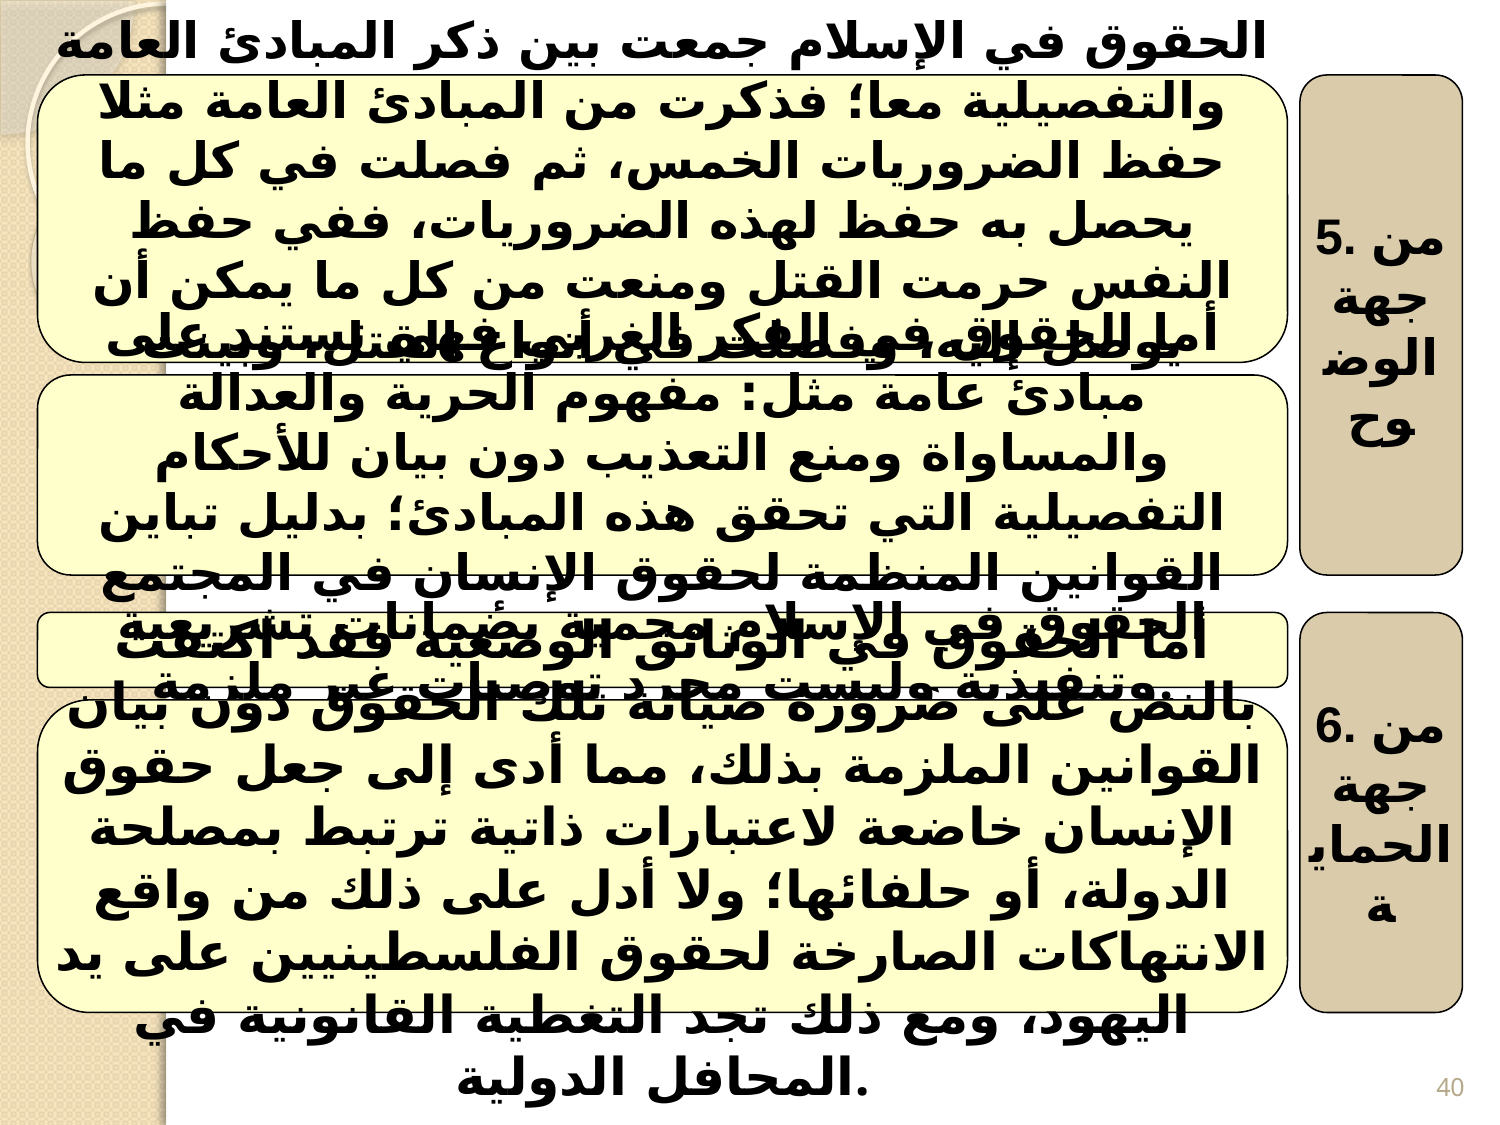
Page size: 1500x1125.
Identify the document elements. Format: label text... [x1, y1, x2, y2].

text_box الحقوق في الإسلام جمعت بين ذكر المبادئ العامة والتفصيلية معا؛ فذكرت من المبادئ العامة مثلا حفظ الضروريات الخمس، ثم فصلت في كل ما يحصل به حفظ لهذه الضروريات، ففي حفظ النفس حرمت القتل ومنعت من كل ما يمكن أن يوصل إليه، وفصلت في أنواع القتل، وبينت العقوبات لكل نوع، وهكذا.... [37, 74, 1288, 363]
text_box [925, 688, 940, 693]
text_box أما الحقوق في الوثائق الوضعية فقد اكتفت بالنص على ضرورة صيانة تلك الحقوق دون بيان القوانين الملزمة بذلك، مما أدى إلى جعل حقوق الإنسان خاضعة لاعتبارات ذاتية ترتبط بمصلحة الدولة، أو حلفائها؛ ولا أدل على ذلك من واقع الانتهاكات الصارخة لحقوق الفلسطينيين على يد اليهود، ومع ذلك تجد التغطية القانونية في المحافل الدولية. [37, 699, 1288, 1013]
slide_number 40 [1413, 1034, 1488, 1113]
text_box أما الحقوق في الفكر الغربي فهي تستند على مبادئ عامة مثل: مفهوم الحرية والعدالة والمساواة ومنع التعذيب دون بيان للأحكام التفصيلية التي تحقق هذه المبادئ؛ بدليل تباين القوانين المنظمة لحقوق الإنسان في المجتمع الغربي بين دولة وأخرى [37, 374, 1288, 576]
text_box الحقوق في الإسلام محمية بضمانات تشريعية وتنفيذية وليست مجرد توصيات غير ملزمة. [37, 612, 1288, 688]
text_box 6. من جهة الحماية [1299, 612, 1463, 1013]
text_box 5. من جهة الوضوح [1299, 74, 1463, 576]
text_box . [1151, 657, 1299, 718]
